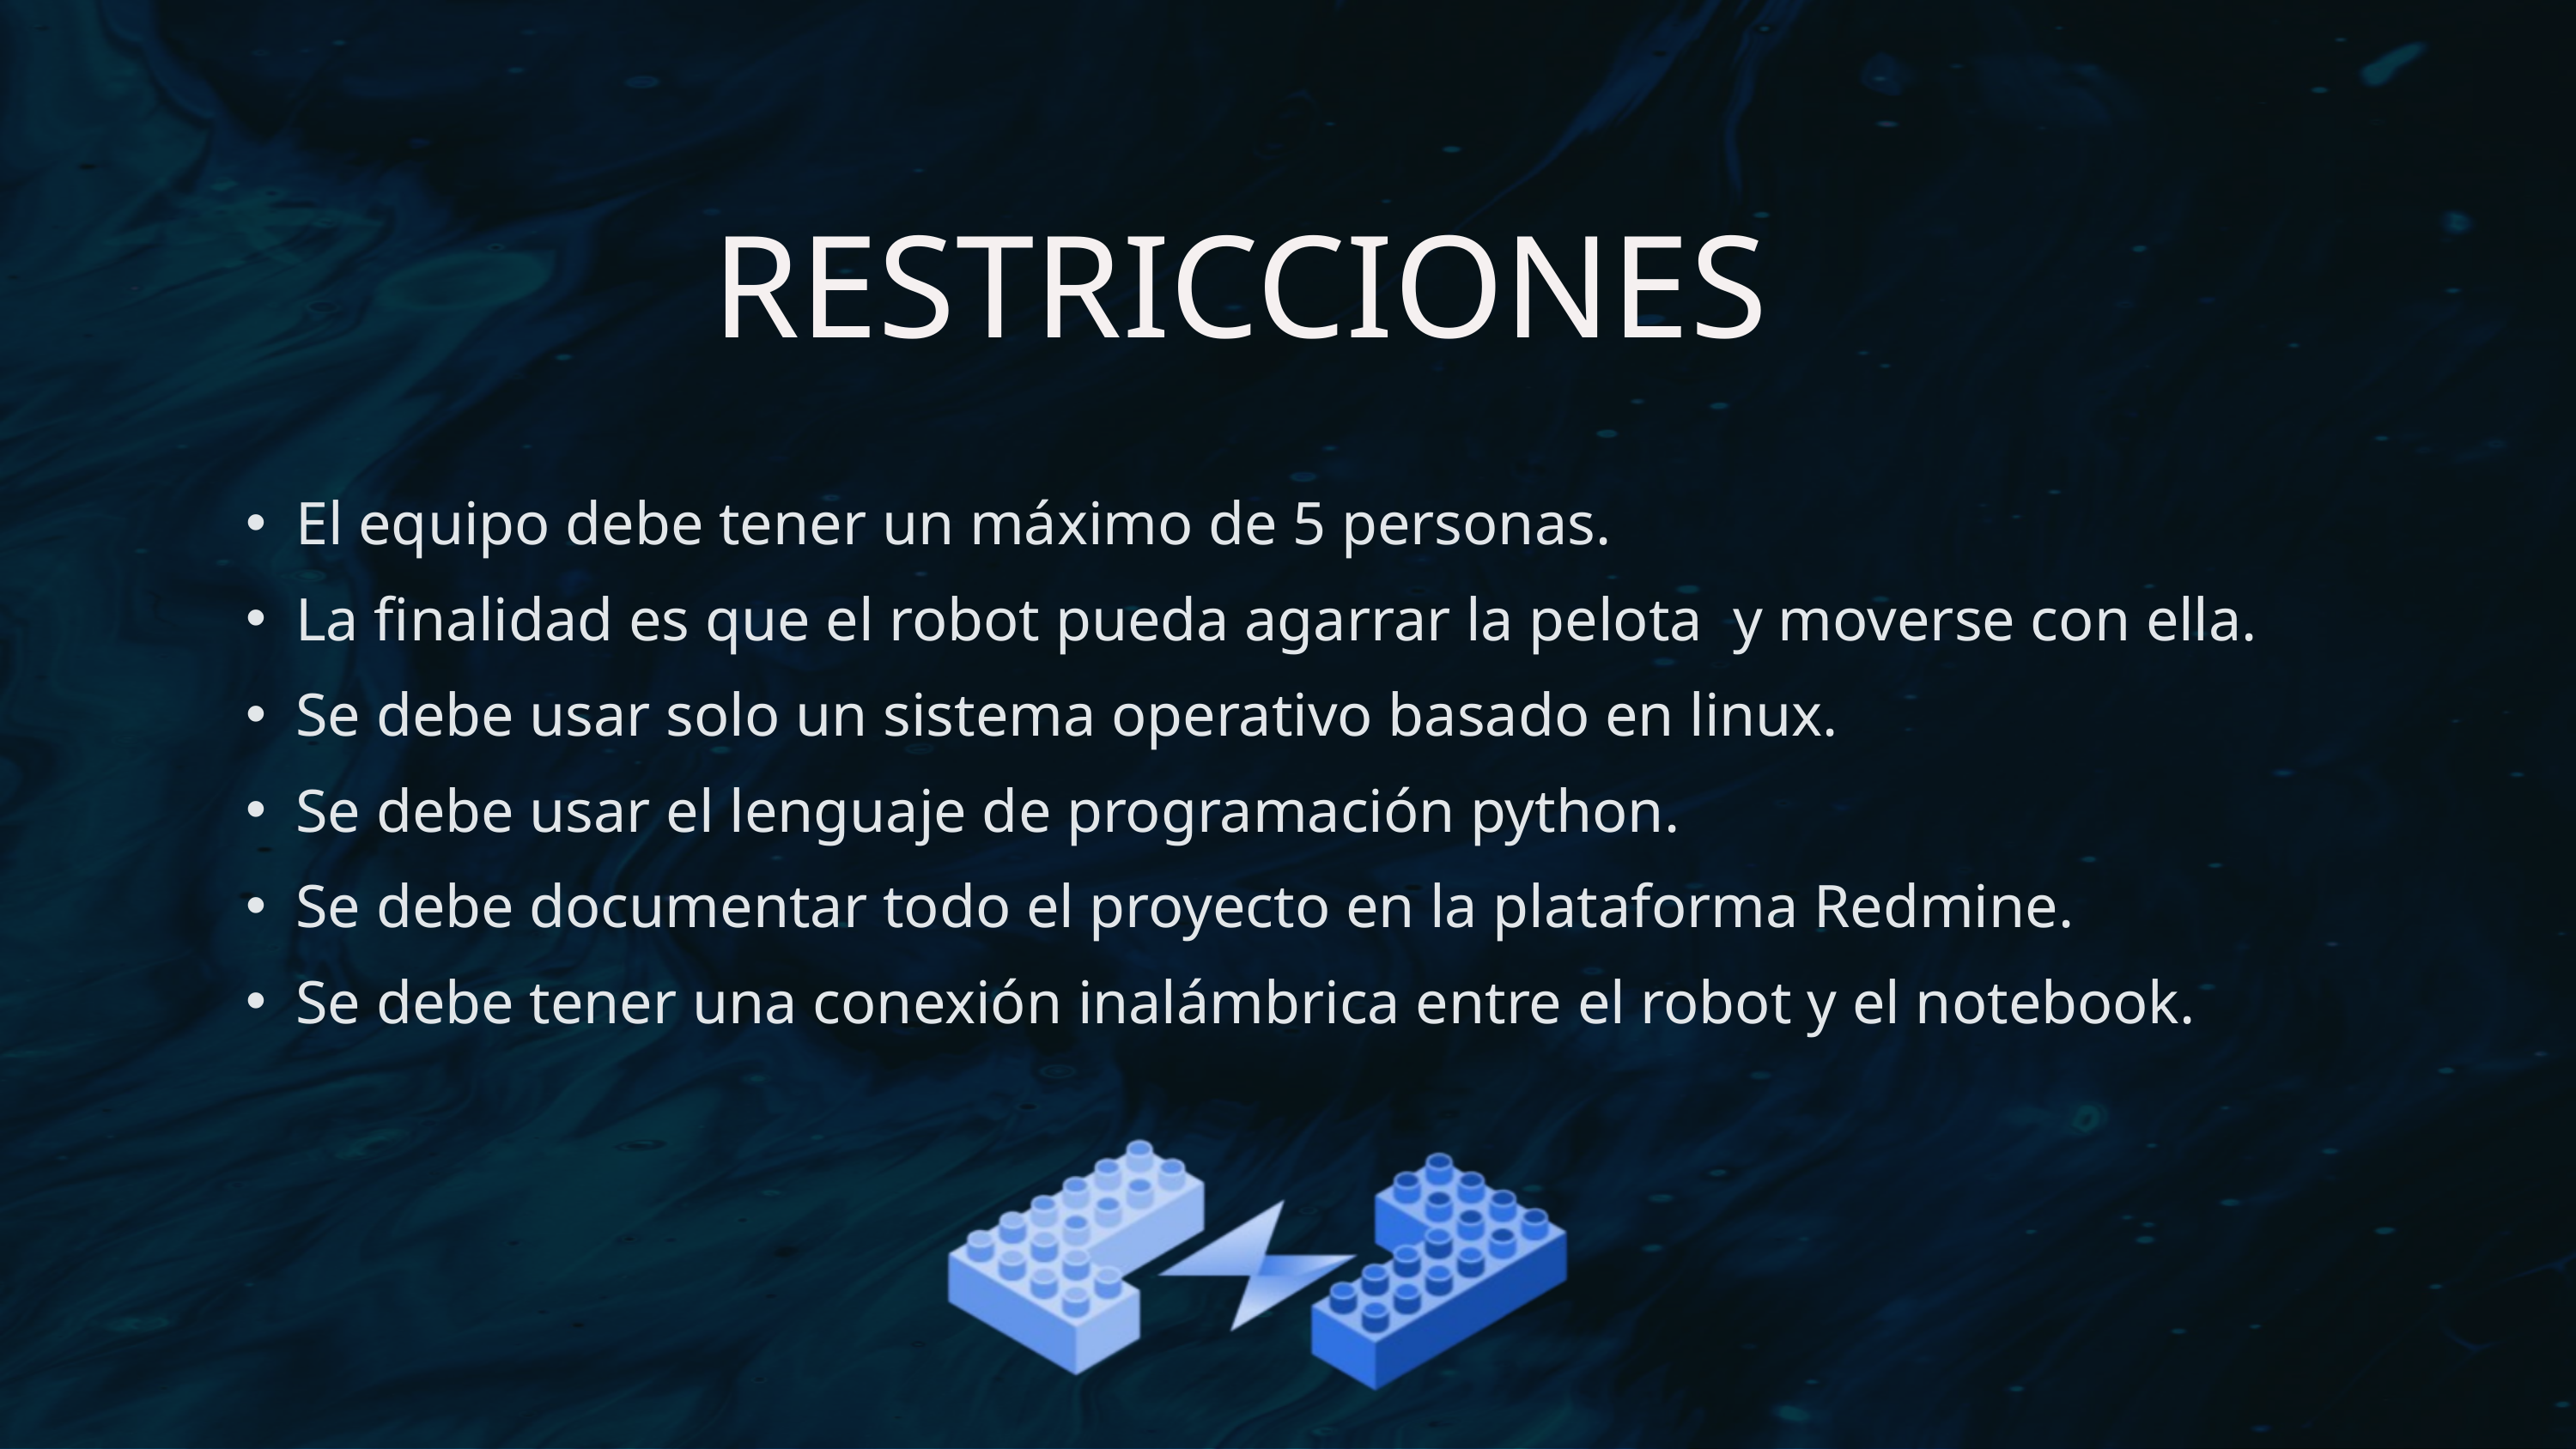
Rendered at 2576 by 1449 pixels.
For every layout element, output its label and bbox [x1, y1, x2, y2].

text_box [0, 0, 2576, 1449]
